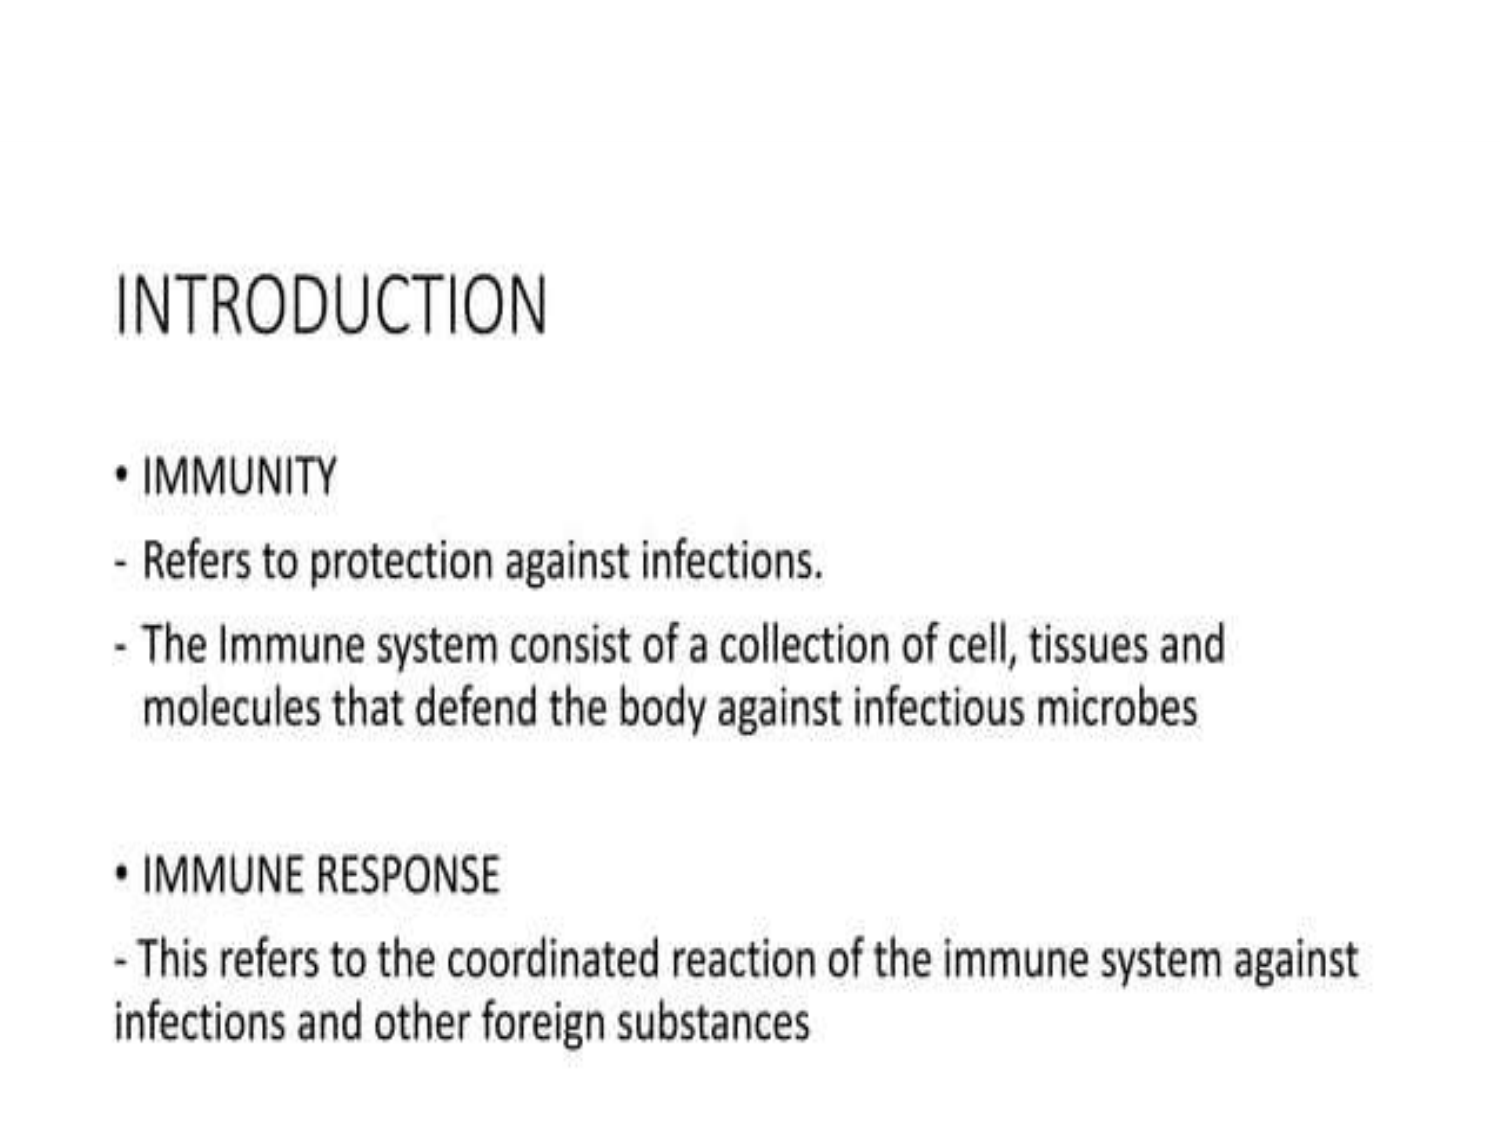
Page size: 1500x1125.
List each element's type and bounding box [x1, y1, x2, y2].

picture [0, 139, 1500, 1125]
